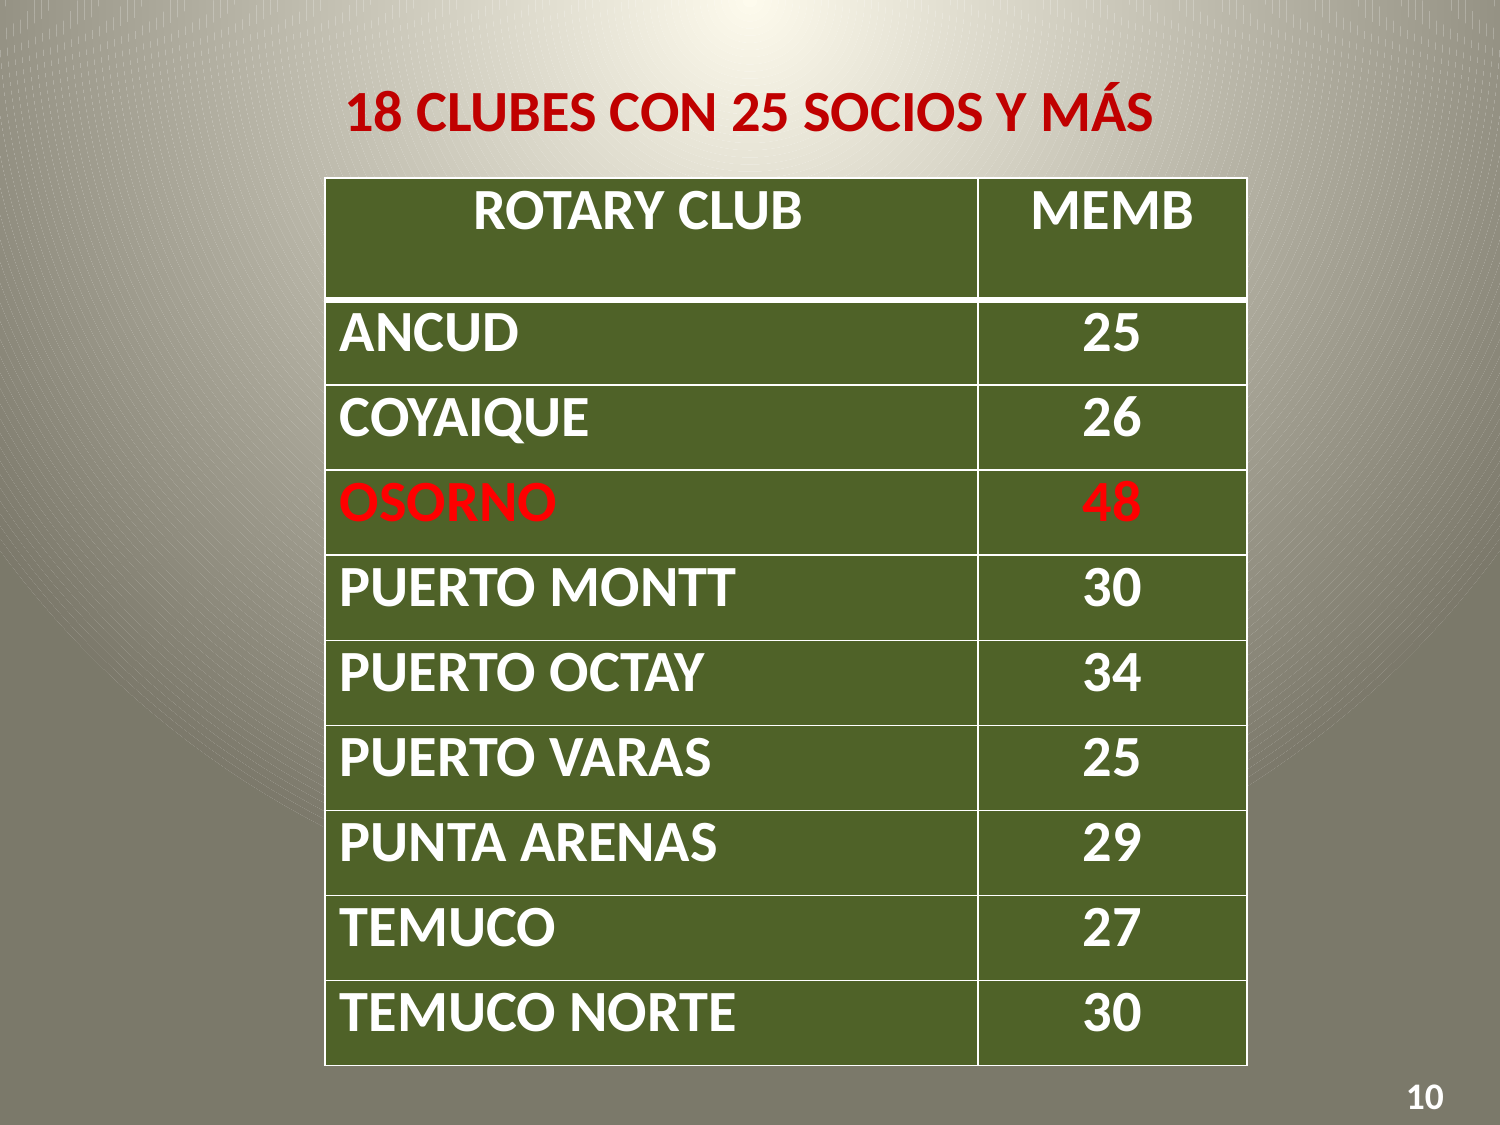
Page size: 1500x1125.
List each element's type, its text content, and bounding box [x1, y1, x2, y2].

table_cell TEMUCO [326, 896, 977, 980]
table_cell PUERTO OCTAY [326, 641, 977, 725]
table_cell 25 [979, 303, 1246, 384]
text_box [0, 141, 1471, 863]
table_header ROTARY CLUB [326, 179, 977, 297]
table_cell 48 [979, 471, 1246, 554]
table_cell TEMUCO NORTE [326, 981, 977, 1065]
table_cell PUERTO MONTT [326, 556, 977, 640]
table_cell 26 [979, 386, 1246, 469]
table_cell 29 [979, 811, 1246, 895]
table_cell OSORNO [326, 471, 977, 554]
table_cell 27 [979, 896, 1246, 980]
table_cell 25 [979, 726, 1246, 810]
text_box 10 [1351, 1064, 1499, 1125]
table_cell 30 [979, 981, 1246, 1065]
table_cell COYAIQUE [326, 386, 977, 469]
text_box 18 CLUBES CON 25 SOCIOS Y MÁS [329, 65, 1170, 151]
table_cell PUNTA ARENAS [326, 811, 977, 895]
table_cell PUERTO VARAS [326, 726, 977, 810]
table_cell ANCUD [326, 303, 977, 384]
table_cell 30 [979, 556, 1246, 640]
table_cell 34 [979, 641, 1246, 725]
table_header MEMB [979, 179, 1246, 297]
